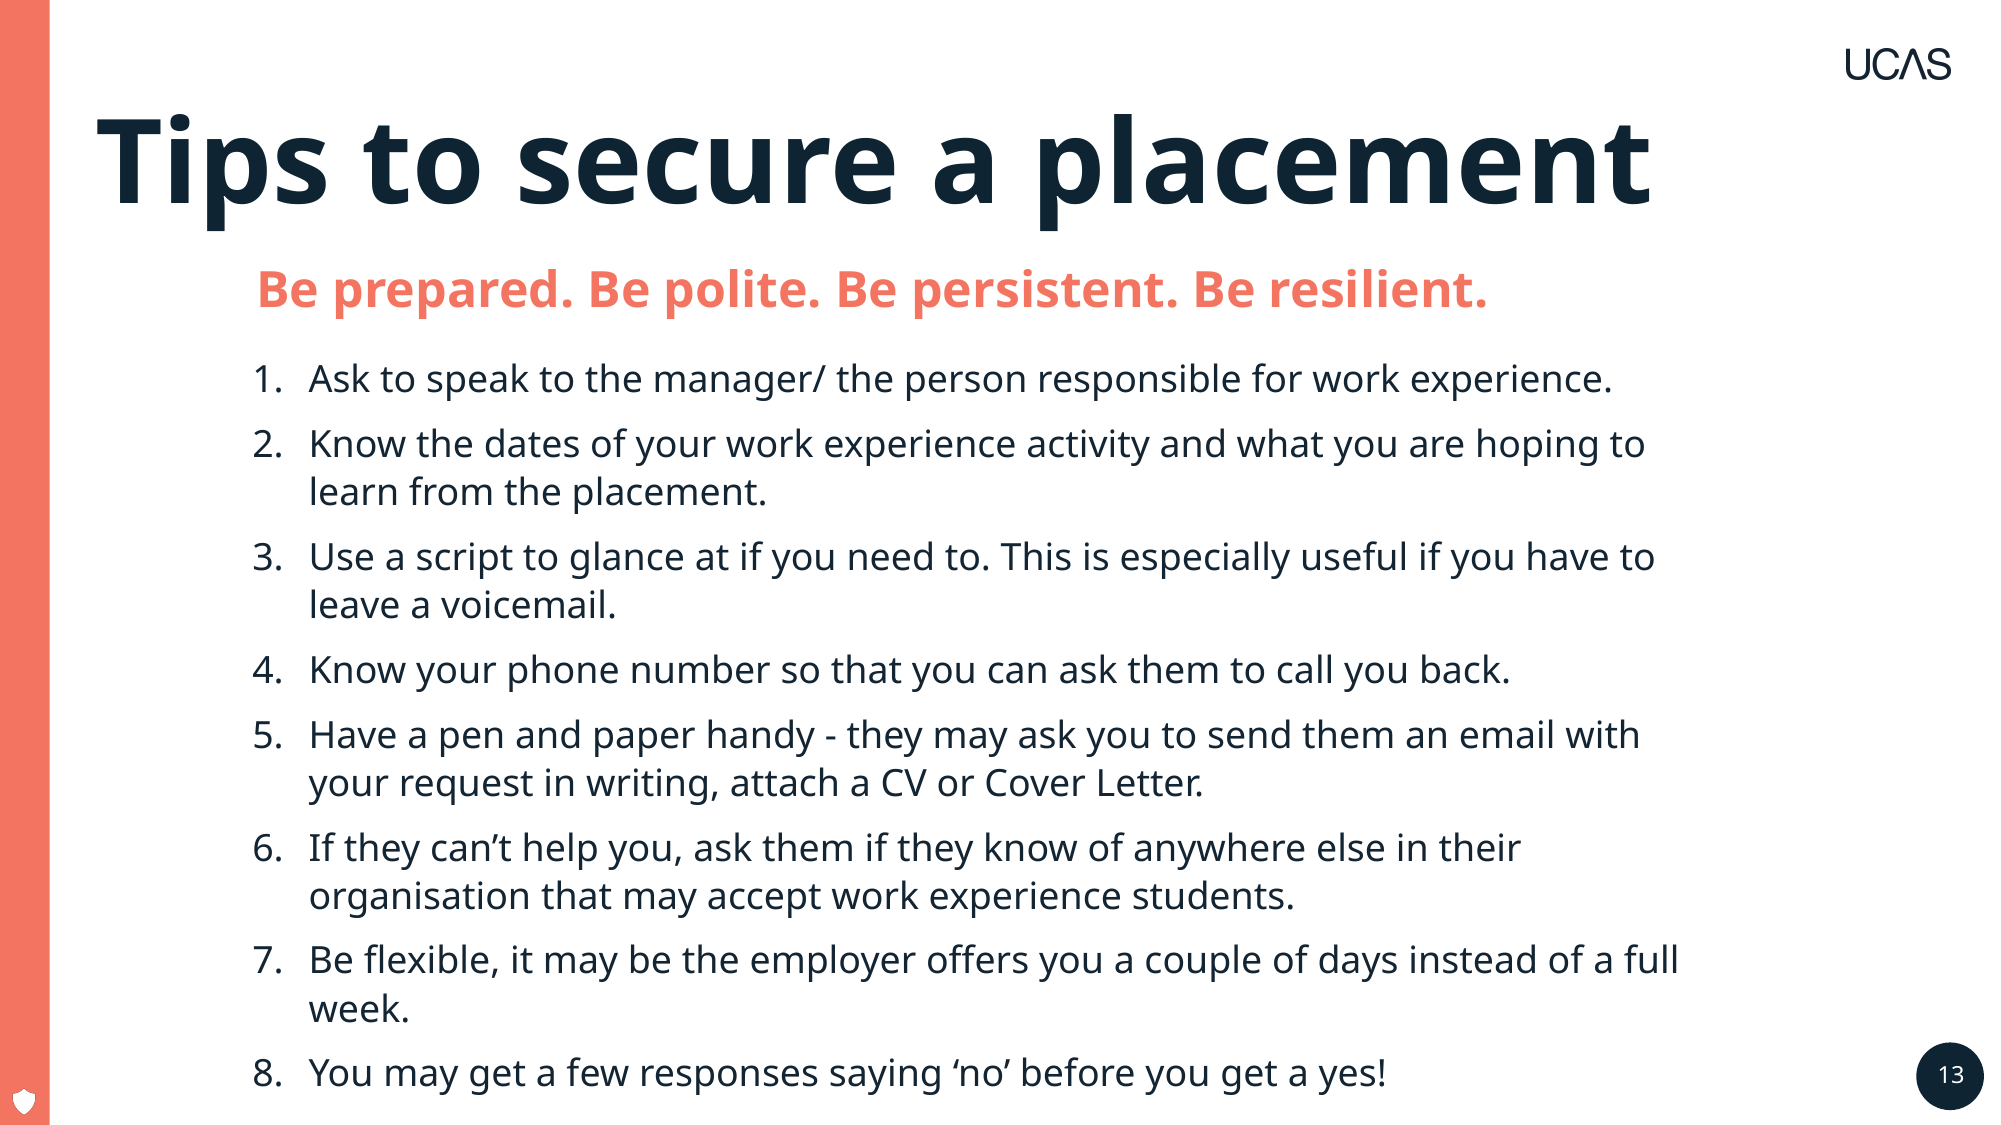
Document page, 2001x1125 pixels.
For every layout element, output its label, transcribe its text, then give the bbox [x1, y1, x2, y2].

picture [8, 1086, 40, 1117]
text_box Ask to speak to the manager/ the person responsible for work experience. Know the dates of your work experience activity and what you are hoping to learn from the placement. Use a script to glance at if you need to. This is especially useful if you have to leave a voicemail. Know your phone number so that you can ask them to call you back. Have a pen and paper handy - they may ask you to send them an email with your request in writing, attach a CV or Cover Letter. If they can’t help you, ask them if they know of anywhere else in their organisation that may accept work experience students. Be flexible, it may be the employer offers you a couple of days instead of a full week. You may get a few responses saying ‘no’ before you get a yes! [237, 344, 1715, 1125]
text_box Be prepared. Be polite. Be persistent. Be resilient. [166, 245, 1566, 325]
picture [1846, 48, 1951, 80]
title Tips to secure a placement [95, 96, 1951, 246]
